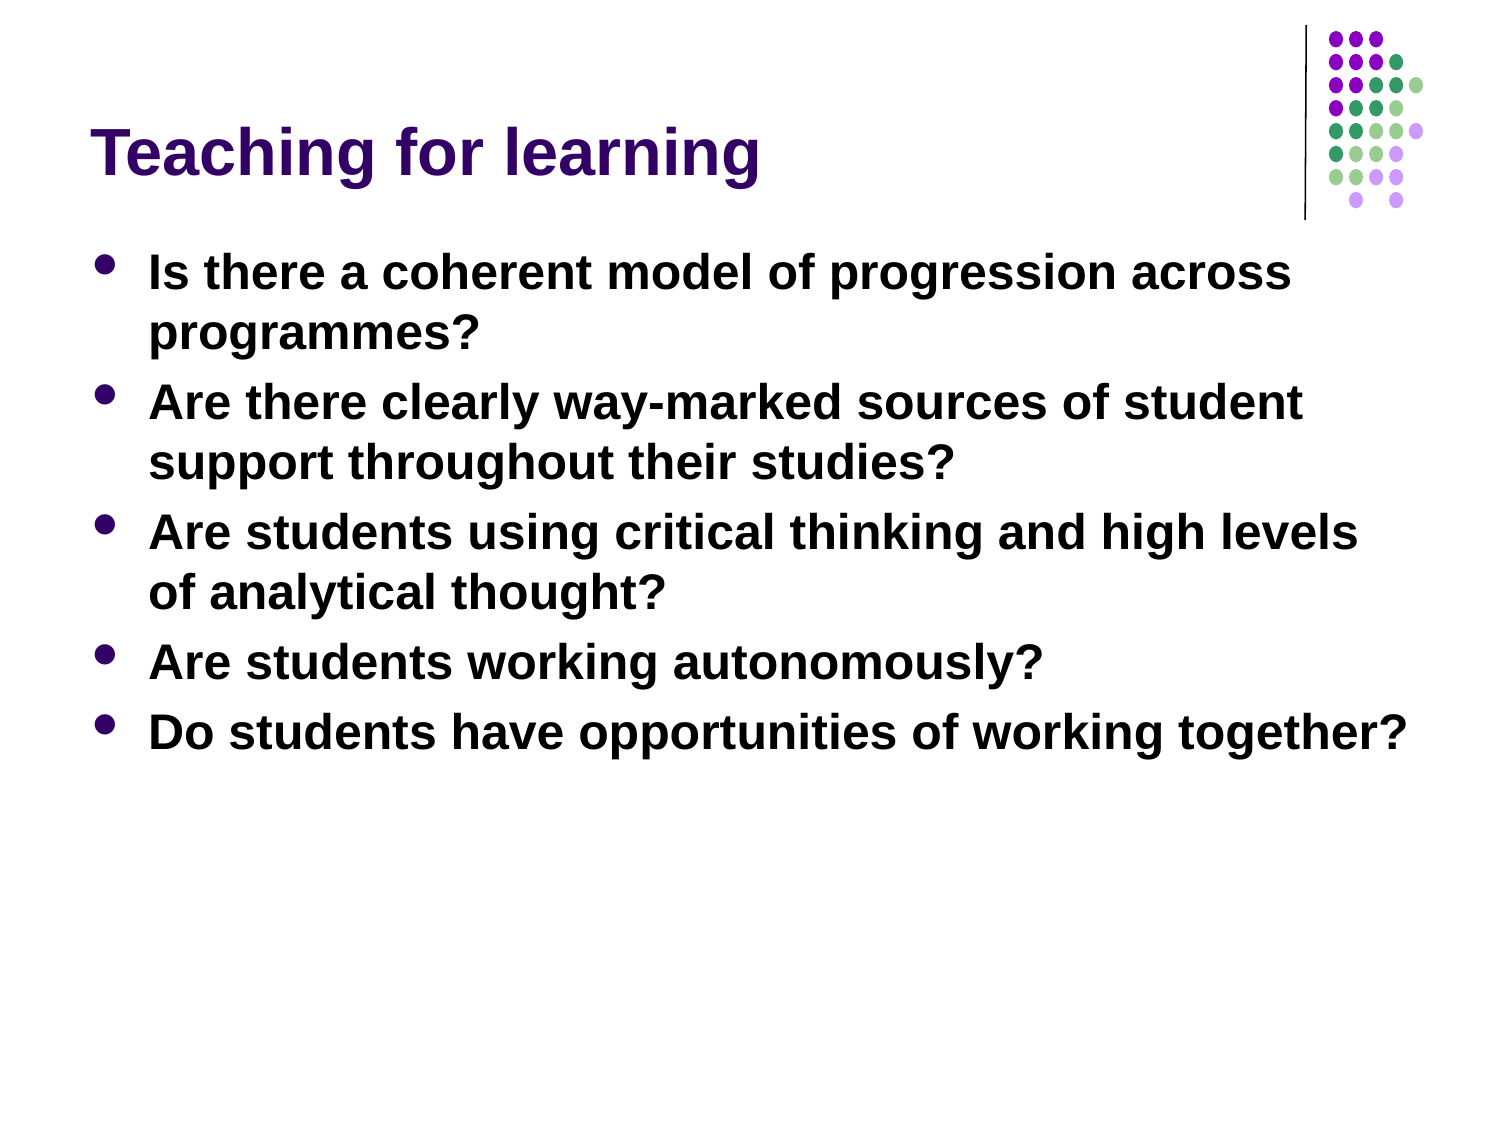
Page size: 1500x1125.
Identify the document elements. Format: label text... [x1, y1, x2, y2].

list Is there a coherent model of progression across programmes? Are there clearly way-marked sources of student support throughout their studies? Are students using critical thinking and high levels of analytical thought? Are students working autonomously? Do students have opportunities of working together? [76, 231, 1428, 1018]
title Teaching for learning [74, 19, 1313, 197]
